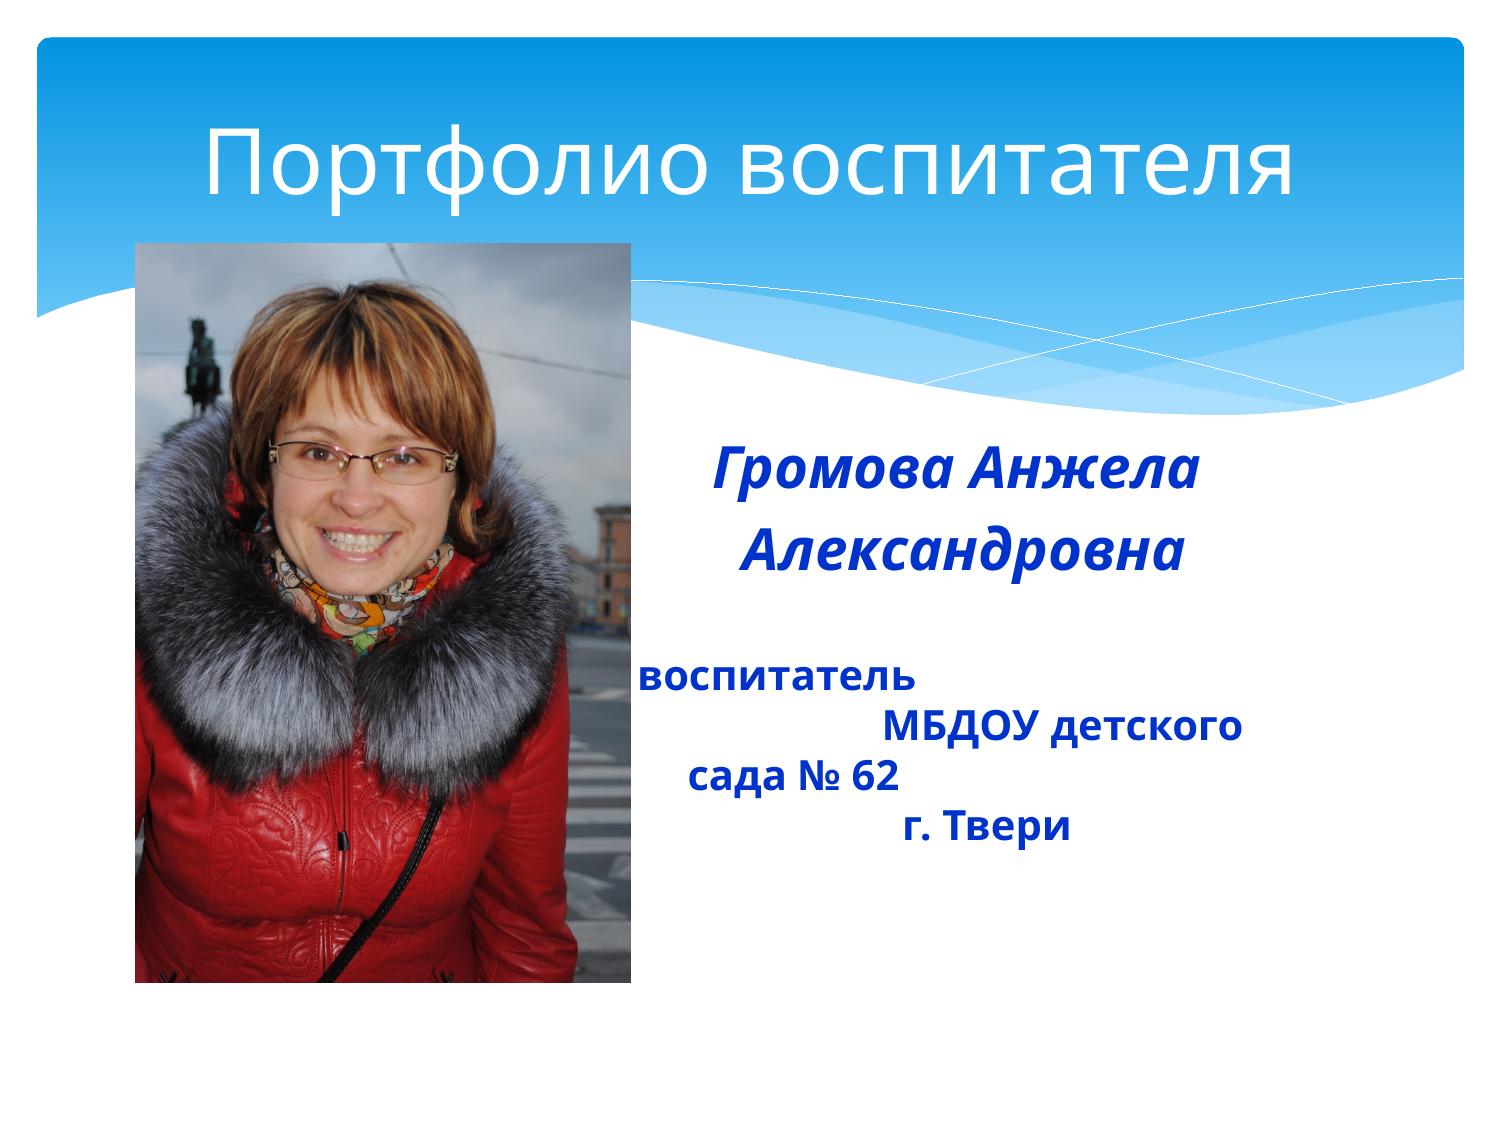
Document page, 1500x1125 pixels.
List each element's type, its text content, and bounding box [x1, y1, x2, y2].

list Громова Анжела Александровна воспитатель МБДОУ детского сада № 62 г. Твери [637, 360, 1313, 854]
title Портфолио воспитателя [75, 55, 1425, 261]
picture [135, 243, 632, 984]
